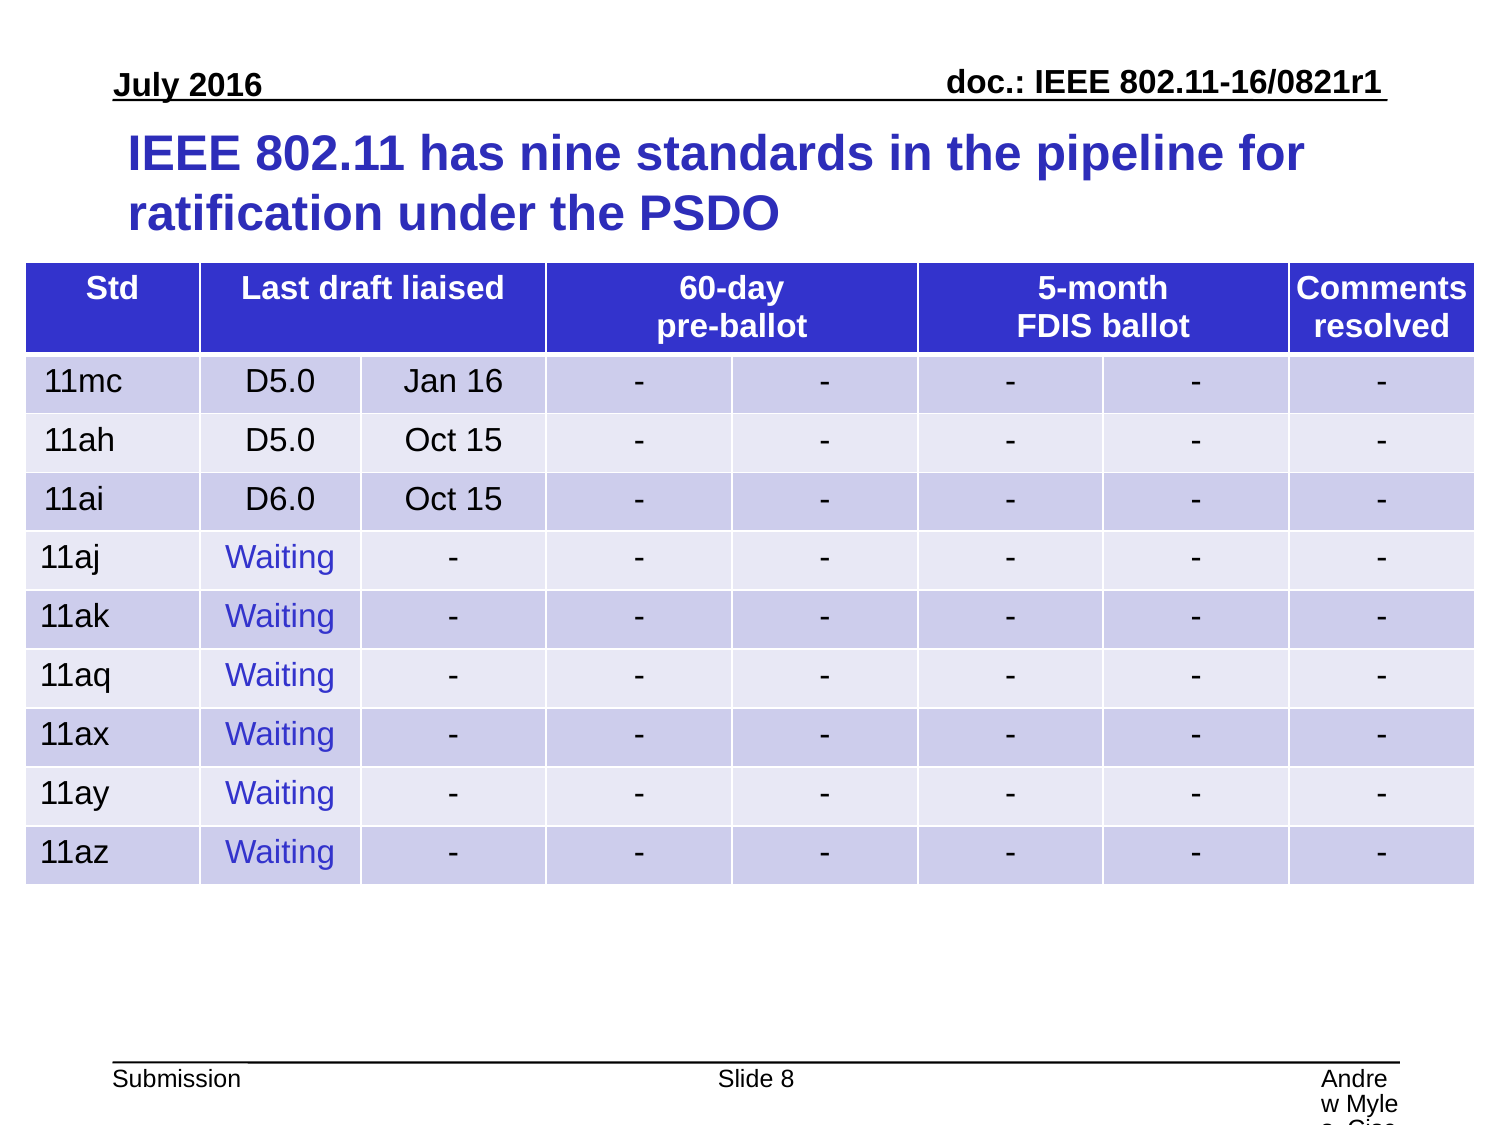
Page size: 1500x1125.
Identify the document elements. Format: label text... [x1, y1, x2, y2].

table_cell - [919, 827, 1102, 884]
table_cell - [1290, 827, 1474, 884]
table_cell 11aj [26, 532, 199, 589]
table_cell Oct 15 [362, 473, 545, 530]
table_cell - [733, 473, 917, 530]
table_header Comments resolved [1290, 263, 1474, 352]
table_cell 11mc [26, 357, 199, 413]
table_cell - [919, 532, 1102, 589]
table_header Std [26, 263, 199, 352]
table_cell - [1104, 650, 1288, 707]
table_cell - [1290, 591, 1474, 648]
table_cell - [547, 414, 731, 472]
table_cell - [919, 414, 1102, 472]
table_cell Waiting [201, 768, 360, 825]
table_cell - [547, 357, 731, 413]
title IEEE 802.11 has nine standards in the pipeline for ratification under the PSDO [112, 112, 1388, 262]
table_cell - [547, 768, 731, 825]
table_cell - [919, 768, 1102, 825]
table_cell 11ah [26, 414, 199, 472]
table_cell - [1104, 591, 1288, 648]
table_cell 11ax [26, 709, 199, 766]
table_cell - [1290, 473, 1474, 530]
table_cell - [362, 591, 545, 648]
table_cell 11az [26, 827, 199, 884]
table_cell - [1290, 357, 1474, 413]
table_cell 11ak [26, 591, 199, 648]
table_cell D6.0 [201, 473, 360, 530]
table_cell - [919, 473, 1102, 530]
table_header 60-day pre-ballot [547, 263, 917, 352]
table_cell Waiting [201, 650, 360, 707]
table_cell - [547, 473, 731, 530]
table_cell Waiting [201, 827, 360, 884]
table_cell Waiting [201, 709, 360, 766]
table_cell Waiting [201, 591, 360, 648]
table_cell - [1290, 650, 1474, 707]
table_cell - [919, 357, 1102, 413]
table_cell - [1290, 414, 1474, 472]
table_cell - [1290, 709, 1474, 766]
table_cell - [919, 709, 1102, 766]
table_cell Waiting [201, 532, 360, 589]
table_cell - [362, 768, 545, 825]
table_cell - [733, 709, 917, 766]
table_cell - [1104, 768, 1288, 825]
table_cell - [919, 650, 1102, 707]
table_cell - [1290, 768, 1474, 825]
table_cell - [733, 532, 917, 589]
table_header 5-month FDIS ballot [919, 263, 1288, 352]
table_cell - [733, 414, 917, 472]
table_cell - [362, 650, 545, 707]
table_cell - [362, 709, 545, 766]
table_cell - [547, 591, 731, 648]
table_cell 11ay [26, 768, 199, 825]
table_cell - [547, 709, 731, 766]
table_cell Jan 16 [362, 357, 545, 413]
table_cell - [1104, 414, 1288, 472]
table_cell - [547, 827, 731, 884]
table_cell - [733, 650, 917, 707]
slide_number Slide 8 [709, 1061, 803, 1093]
table_cell - [362, 532, 545, 589]
table_cell - [547, 650, 731, 707]
table_cell - [1104, 709, 1288, 766]
table_cell - [733, 768, 917, 825]
table_cell 11aq [26, 650, 199, 707]
table_cell - [733, 827, 917, 884]
table_cell 11ai [26, 473, 199, 530]
table_cell - [1104, 357, 1288, 413]
table_cell - [733, 357, 917, 413]
table_cell - [1290, 532, 1474, 589]
table_cell D5.0 [201, 414, 360, 472]
footer Andrew Myles, Cisco [1320, 1061, 1402, 1093]
table_cell - [1104, 827, 1288, 884]
table_cell - [362, 827, 545, 884]
table_cell Oct 15 [362, 414, 545, 472]
table_header Last draft liaised [201, 263, 545, 352]
table_cell D5.0 [201, 357, 360, 413]
table_cell - [1104, 532, 1288, 589]
table_cell - [733, 591, 917, 648]
table_cell - [1104, 473, 1288, 530]
table_cell - [919, 591, 1102, 648]
table_cell - [547, 532, 731, 589]
